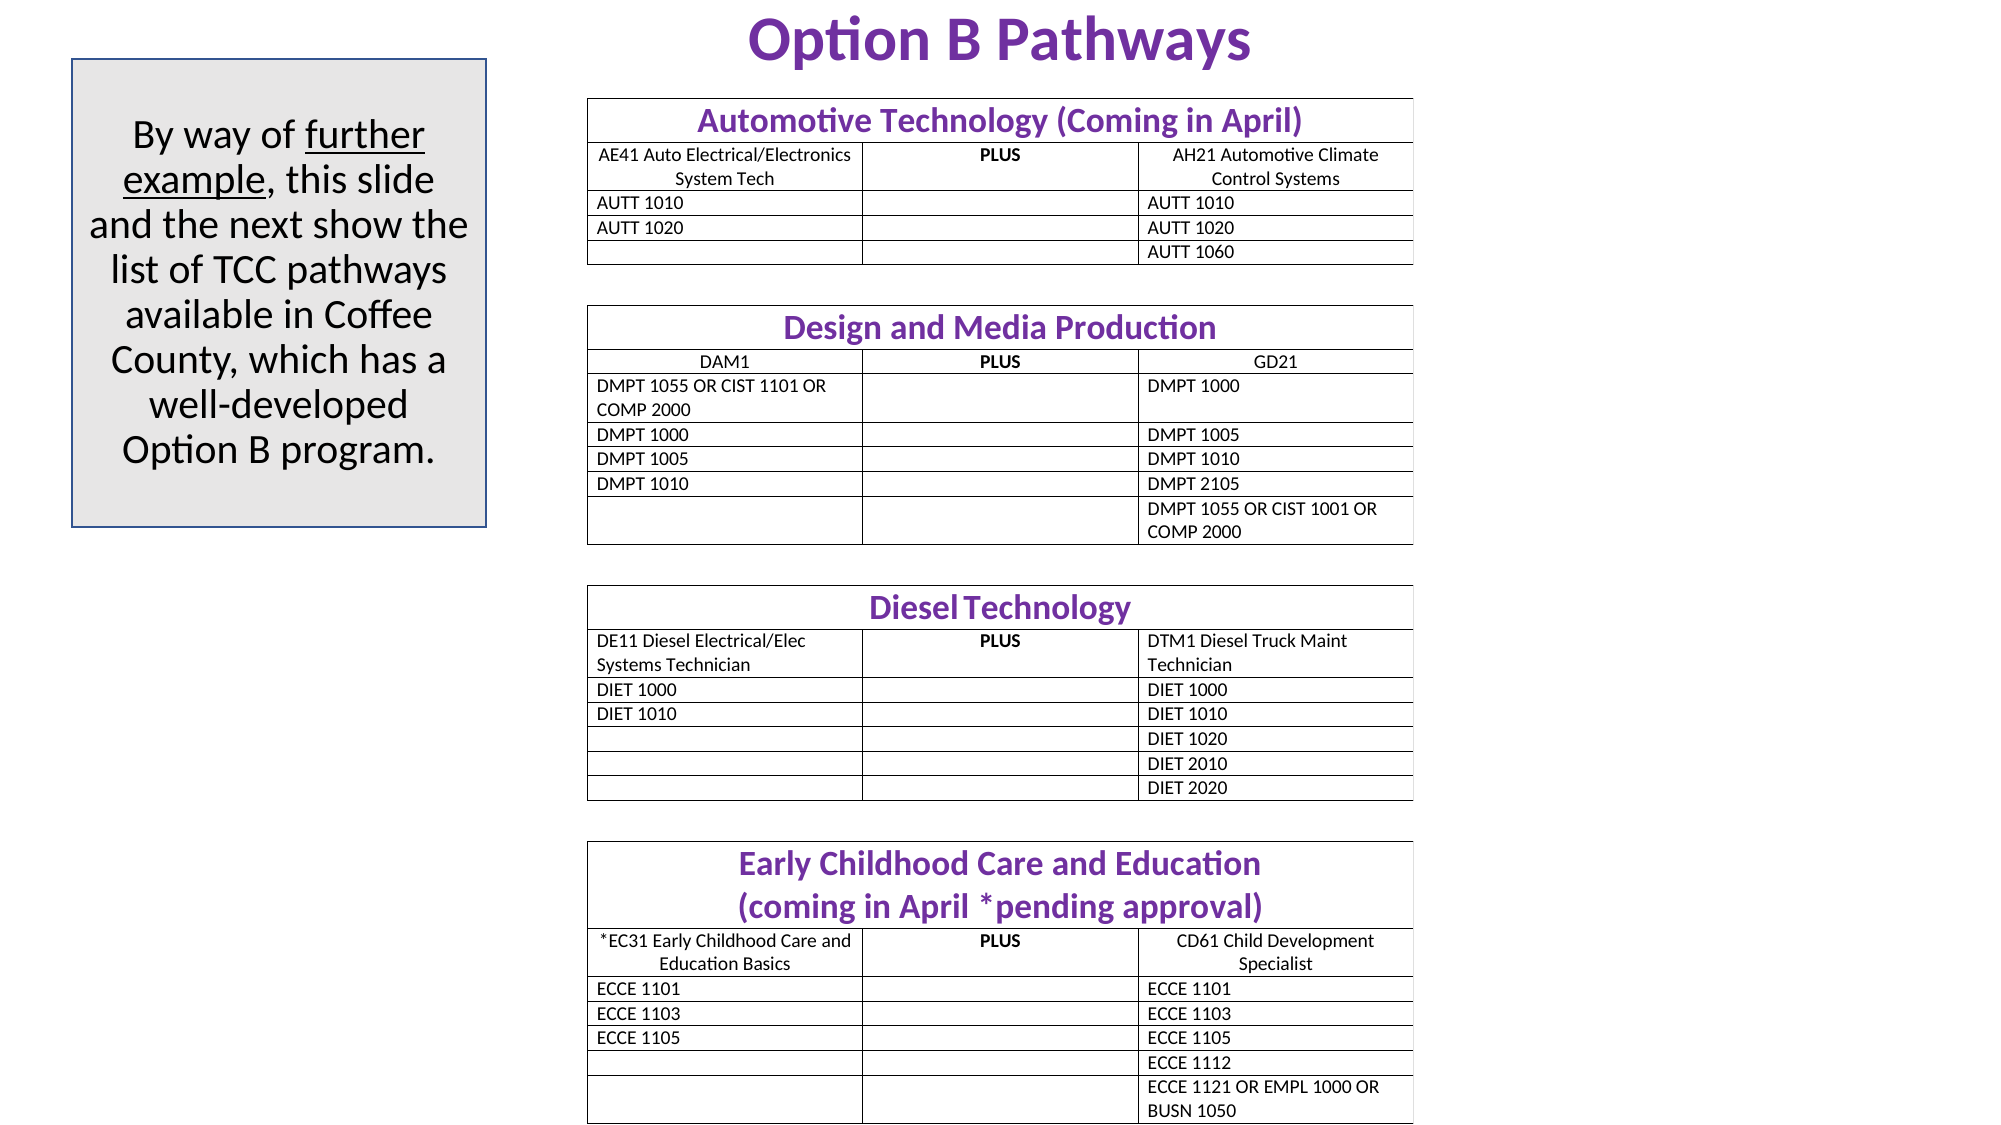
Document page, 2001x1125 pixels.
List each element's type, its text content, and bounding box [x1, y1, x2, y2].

picture [586, 0, 1413, 1125]
text_box By way of further example, this slide and the next show the list of TCC pathways available in Coffee County, which has a well-developed Option B program. [71, 58, 487, 528]
